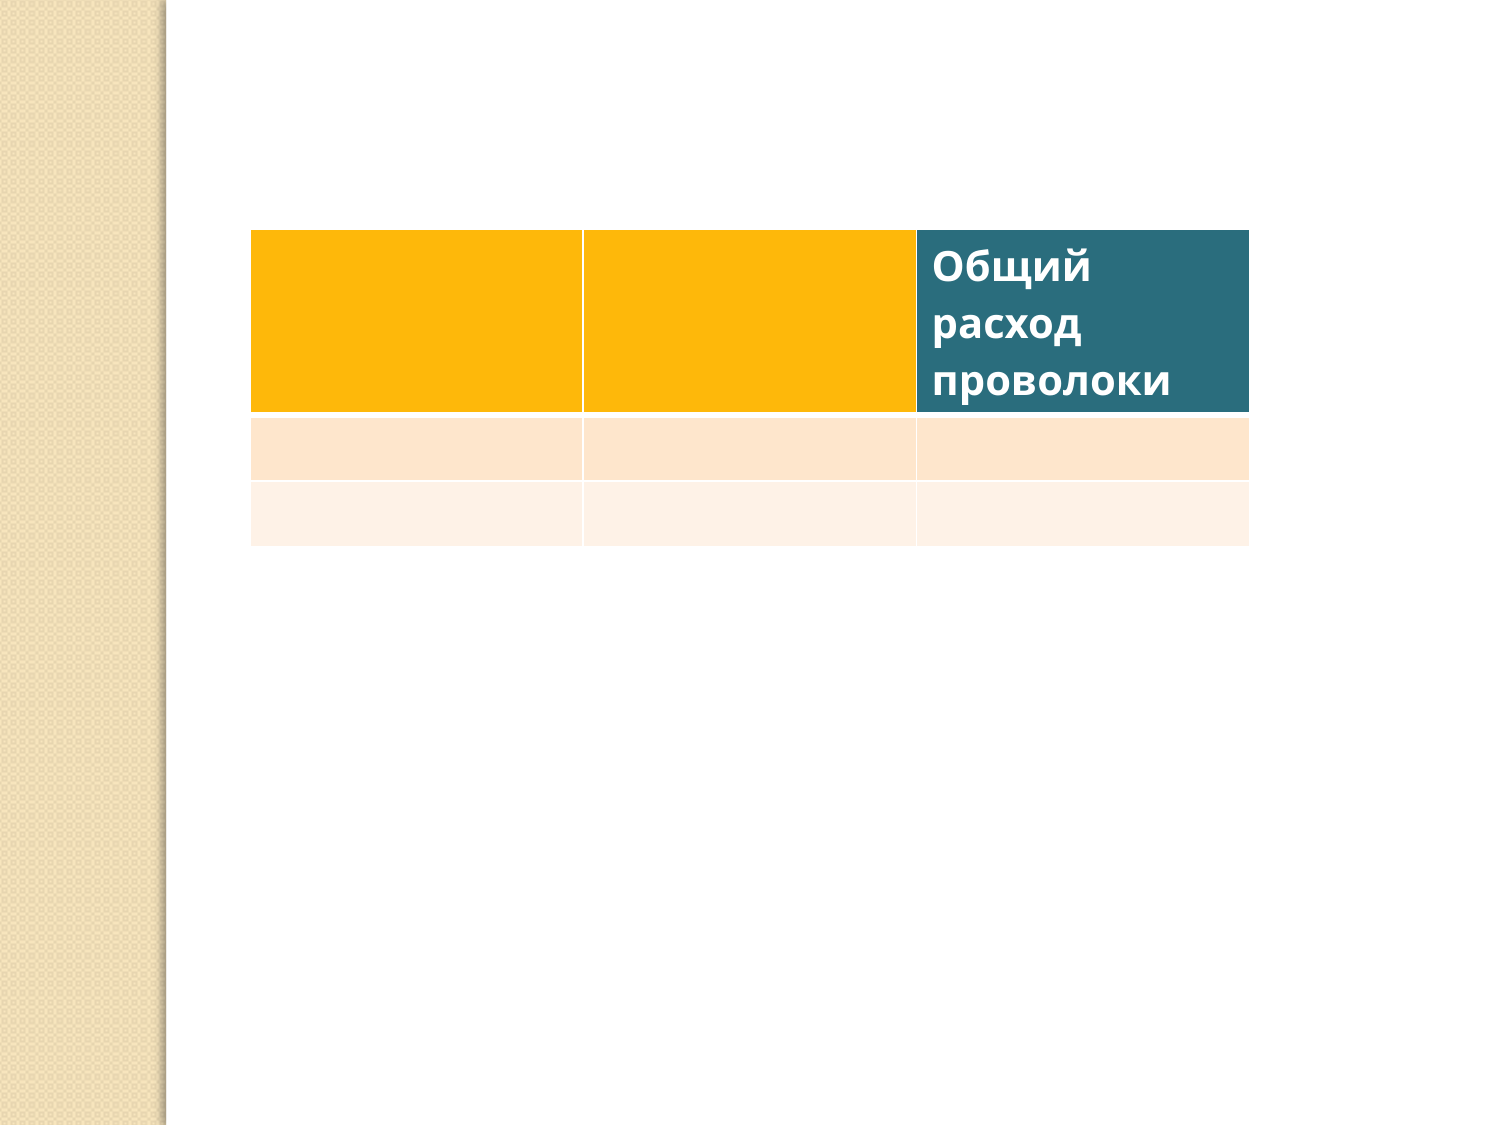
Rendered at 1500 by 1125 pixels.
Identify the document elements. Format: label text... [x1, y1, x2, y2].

table_header [584, 230, 916, 412]
table_cell [584, 482, 916, 546]
table_cell [917, 418, 1249, 480]
table_cell [251, 482, 582, 546]
table_cell [584, 418, 916, 480]
table_header Общий расход проволоки [917, 230, 1249, 412]
table_header [251, 230, 582, 412]
table_cell [251, 418, 582, 480]
table_cell [917, 482, 1249, 546]
